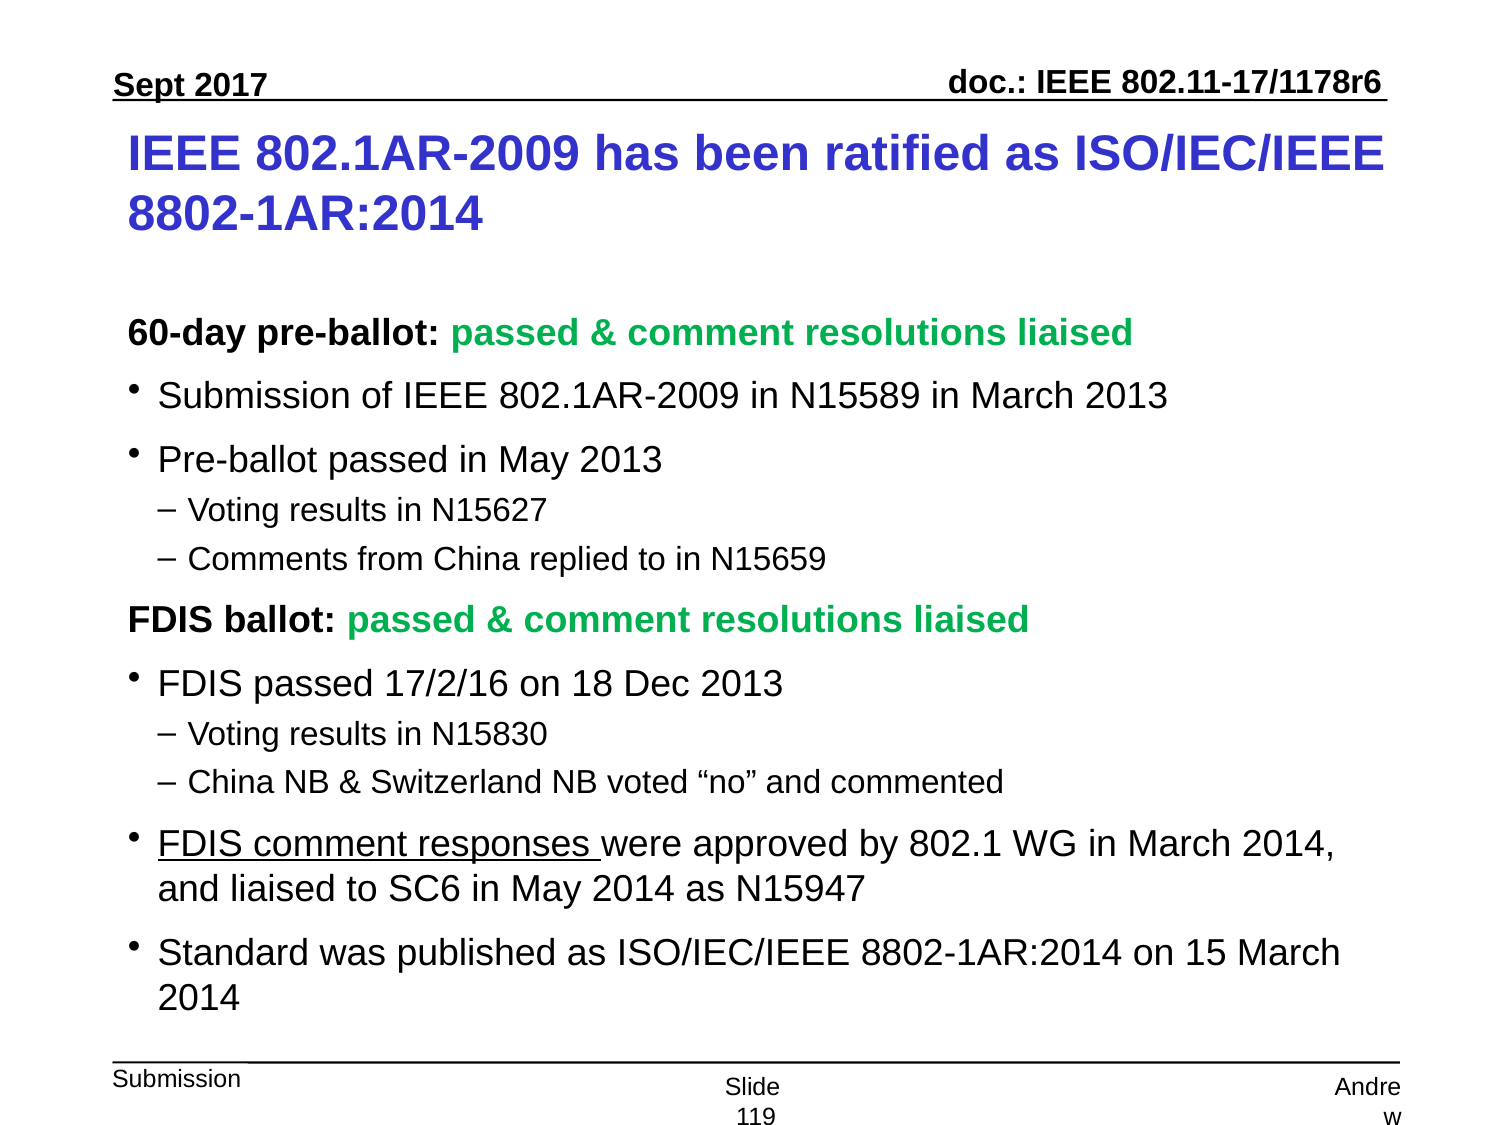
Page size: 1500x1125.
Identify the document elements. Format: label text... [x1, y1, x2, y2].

title IEEE 802.1AR-2009 has been ratified as ISO/IEC/IEEE 8802-1AR:2014 [112, 112, 1438, 288]
list 60-day pre-ballot: passed & comment resolutions liaised Submission of IEEE 802.1AR-2009 in N15589 in March 2013 Pre-ballot passed in May 2013 Voting results in N15627 Comments from China replied to in N15659 FDIS ballot: passed & comment resolutions liaised FDIS passed 17/2/16 on 18 Dec 2013 Voting results in N15830 China NB & Switzerland NB voted “no” and commented FDIS comment responses were approved by 802.1 WG in March 2014, and liaised to SC6 in May 2014 as N15947 Standard was published as ISO/IEC/IEEE 8802-1AR:2014 on 15 March 2014 [112, 299, 1388, 975]
slide_number Slide 119 [709, 1069, 803, 1101]
footer Andrew Myles, Cisco [1320, 1069, 1402, 1101]
